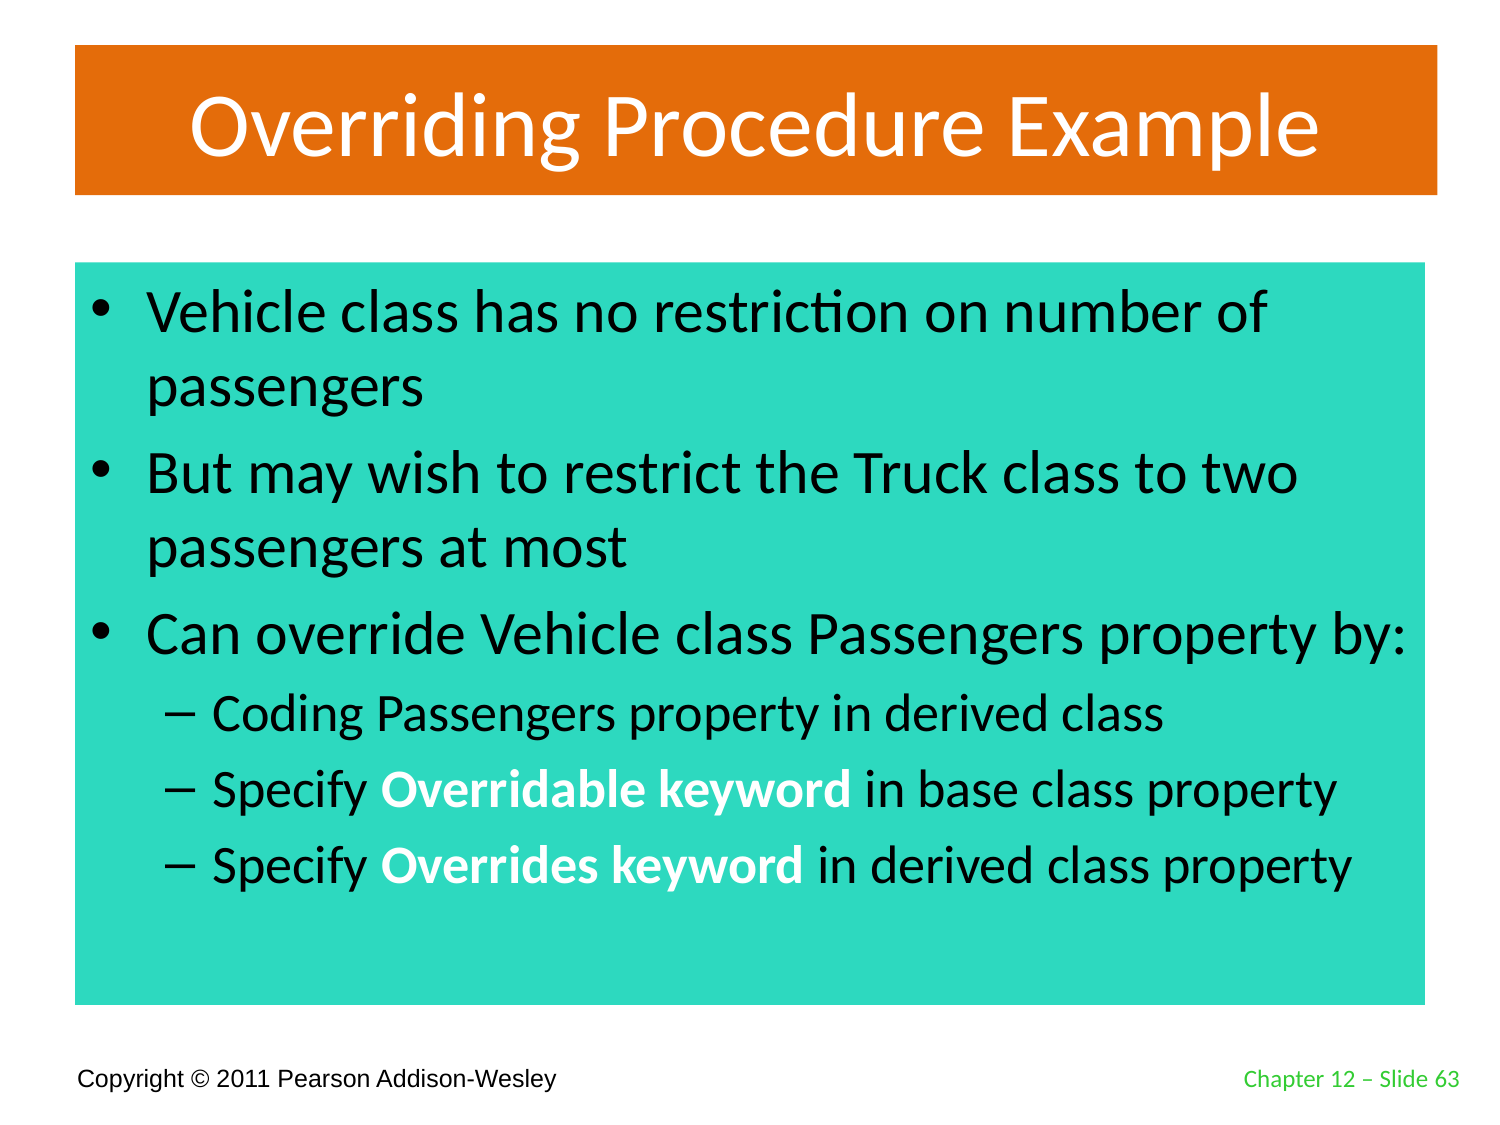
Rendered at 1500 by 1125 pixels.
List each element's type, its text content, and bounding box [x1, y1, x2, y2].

list Vehicle class has no restriction on number of passengers But may wish to restrict the Truck class to two passengers at most Can override Vehicle class Passengers property by: Coding Passengers property in derived class Specify Overridable keyword in base class property Specify Overrides keyword in derived class property [75, 262, 1425, 1005]
slide_number Chapter 12 – Slide 63 [1162, 1024, 1476, 1101]
title Overriding Procedure Example [75, 45, 1438, 196]
